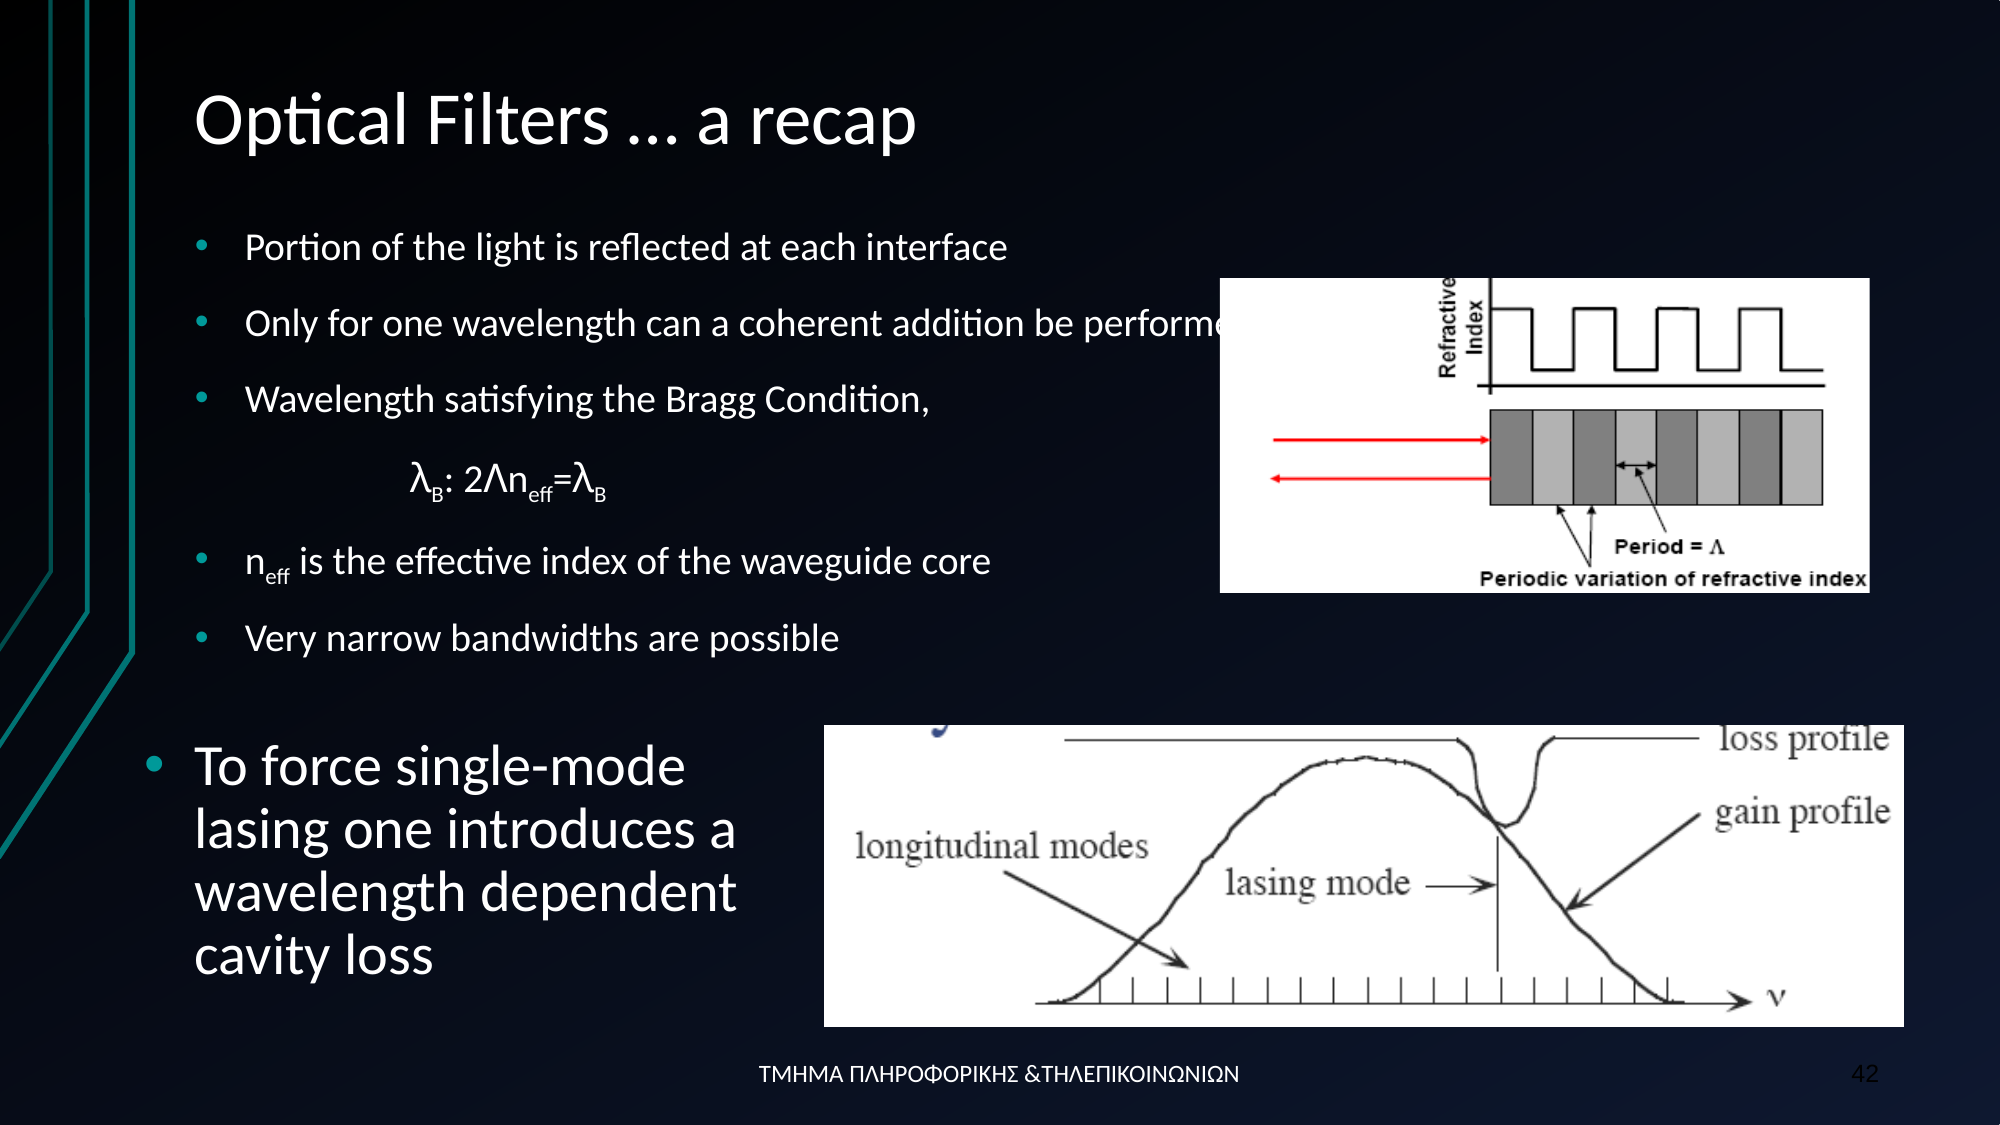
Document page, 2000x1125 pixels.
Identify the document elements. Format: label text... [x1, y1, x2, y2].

picture [824, 725, 1904, 1027]
slide_number 42 [1732, 1042, 1900, 1103]
title Optical Filters … a recap [174, 54, 1264, 172]
list Portion of the light is reflected at each interface Only for one wavelength can a coherent addition be performed Wavelength satisfying the Bragg Condition, λB: 2Λneff=λB neff is the effective index of the waveguide core Very narrow bandwidths are possible [174, 215, 1545, 595]
picture [1219, 278, 1871, 594]
footer ΤΜΗΜΑ ΠΛΗΡΟΦΟΡΙΚΗΣ &ΤΗΛΕΠΙΚΟΙΝΩΝΙΩΝ [566, 1042, 1433, 1103]
text_box To force single-mode lasing one introduces a wavelength dependent cavity loss [124, 725, 775, 1020]
